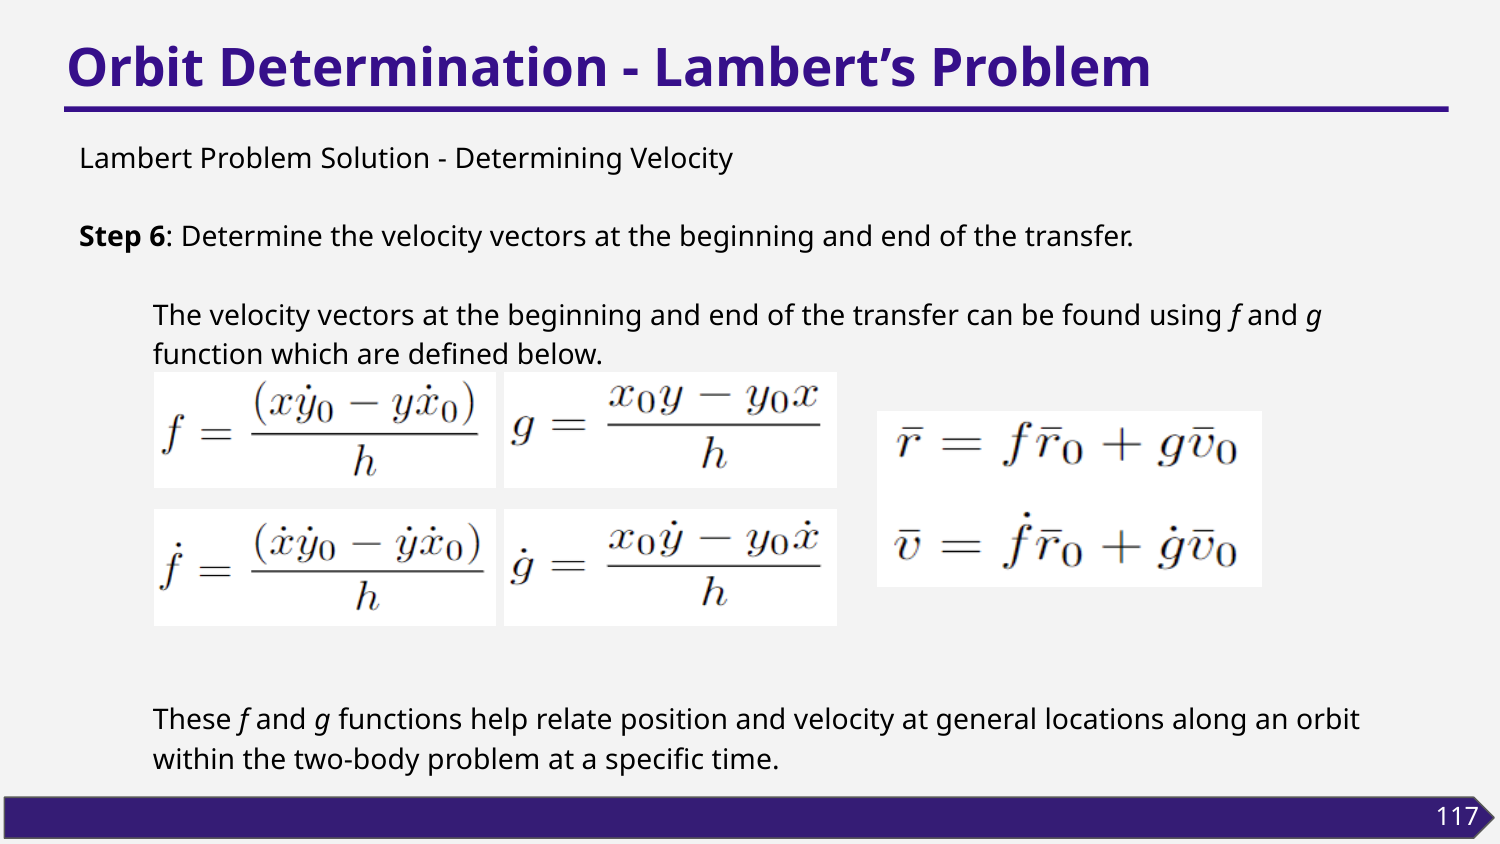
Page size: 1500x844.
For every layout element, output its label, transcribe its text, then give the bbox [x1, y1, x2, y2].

picture [154, 371, 496, 488]
list Lambert Problem Solution - Determining Velocity Step 6: Determine the velocity vectors at the beginning and end of the transfer. The velocity vectors at the beginning and end of the transfer can be found using f and g function which are defined below. These f and g functions help relate position and velocity at general locations along an orbit within the two-body problem at a specific time. [64, 120, 1449, 792]
title Orbit Determination - Lambert’s Problem [51, 18, 1449, 112]
picture [504, 509, 837, 626]
slide_number 117 [1404, 785, 1495, 844]
picture [877, 411, 1262, 587]
picture [154, 509, 496, 626]
picture [504, 371, 837, 488]
